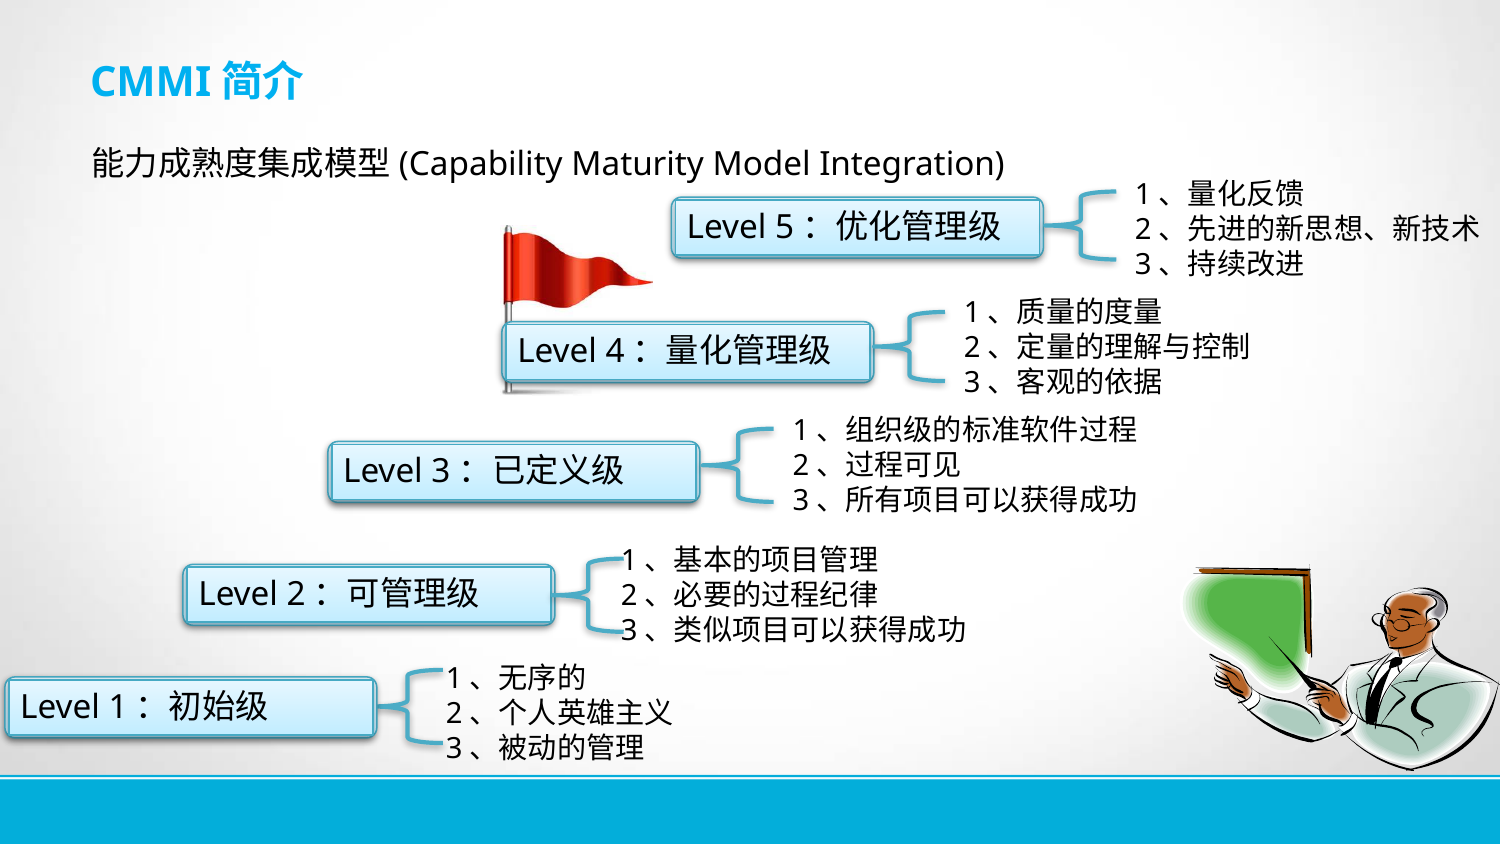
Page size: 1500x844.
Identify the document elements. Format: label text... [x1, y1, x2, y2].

text_box 1、基本的项目管理 2、必要的过程纪律 3、类似项目可以获得成功 [604, 550, 1088, 638]
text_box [4, 676, 378, 739]
text_box [559, 557, 604, 633]
text_box 1、无序的 2、个人英雄主义 3、被动的管理 [429, 668, 913, 756]
text_box [704, 426, 774, 505]
text_box [1049, 189, 1117, 262]
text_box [182, 564, 556, 626]
text_box 1、组织级的标准软件过程 2、过程可见 3、所有项目可以获得成功 [776, 420, 1260, 508]
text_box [327, 441, 701, 503]
text_box 能力成熟度集成模型(Capability Maturity Model Integration) [76, 114, 1400, 188]
title CMMI简介 [75, 33, 1425, 127]
text_box 1、量化反馈 2、先进的新思想、新技术 3、持续改进 [1118, 184, 1500, 272]
text_box [382, 668, 429, 745]
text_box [501, 321, 875, 383]
picture [0, 0, 1500, 774]
text_box 1、质量的度量 2、定量的理解与控制 3、客观的依据 [947, 302, 1431, 390]
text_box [671, 196, 1044, 259]
text_box [880, 309, 946, 384]
